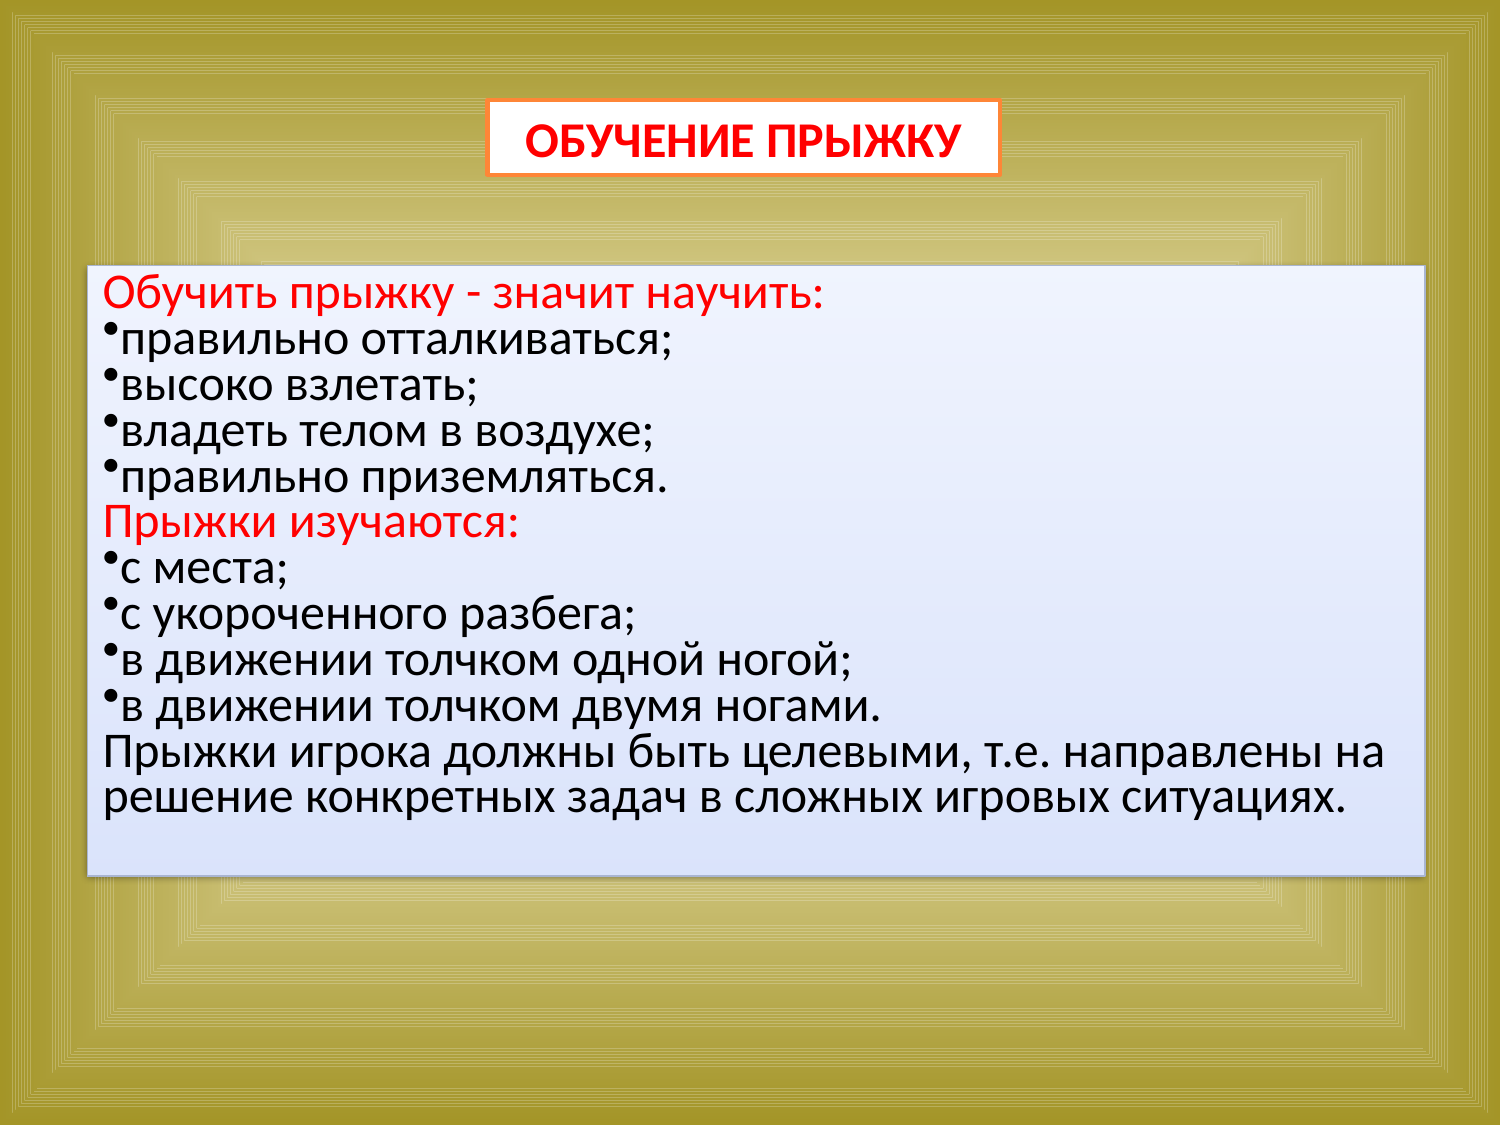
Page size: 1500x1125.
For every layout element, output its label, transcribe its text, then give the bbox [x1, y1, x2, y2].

text_box ОБУЧЕНИЕ ПРЫЖКУ [485, 98, 1002, 177]
text_box Обучить прыжку - значит научить: правильно отталкиваться; высоко взлетать; владеть телом в воздухе; правильно приземляться. Прыжки изучаются: с места; с укороченного разбега; в движении толчком одной ногой; в движении толчком двумя ногами. Прыжки игрока должны быть целевыми, т.е. направлены на решение конкретных задач в сложных игровых ситуациях. [87, 265, 1426, 877]
